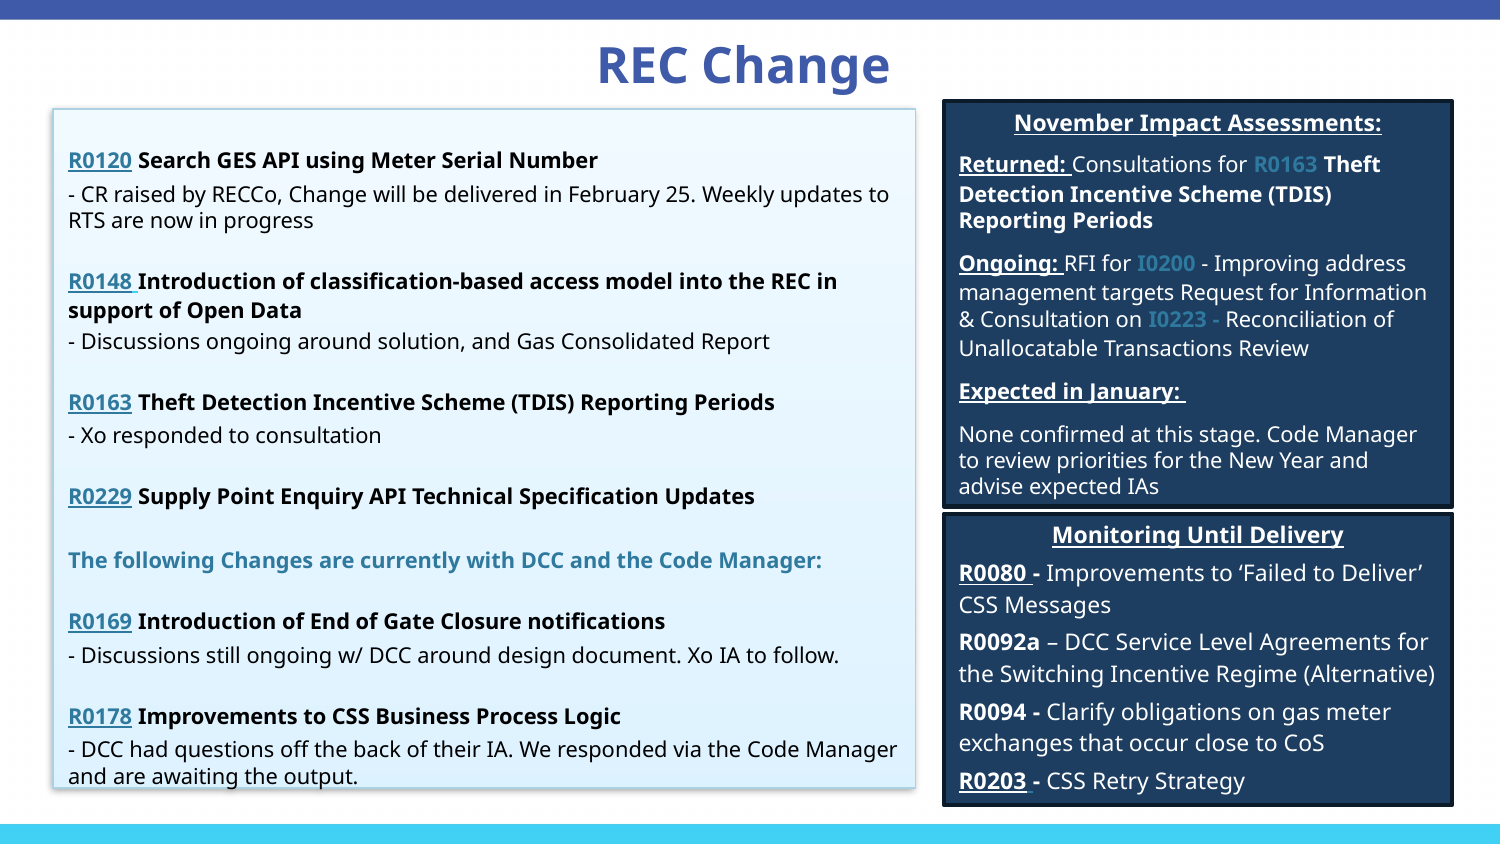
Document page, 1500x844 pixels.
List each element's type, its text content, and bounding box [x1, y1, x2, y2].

picture [0, 0, 1500, 844]
title REC Change [75, 24, 1425, 103]
list R0120 Search GES API using Meter Serial Number - CR raised by RECCo, Change will be delivered in February 25. Weekly updates to RTS are now in progress R0148 Introduction of classification-based access model into the REC in support of Open Data - Discussions ongoing around solution, and Gas Consolidated Report R0163 Theft Detection Incentive Scheme (TDIS) Reporting Periods - Xo responded to consultation R0229 Supply Point Enquiry API Technical Specification Updates The following Changes are currently with DCC and the Code Manager: R0169 Introduction of End of Gate Closure notifications - Discussions still ongoing w/ DCC around design document. Xo IA to follow. R0178 Improvements to CSS Business Process Logic - DCC had questions off the back of their IA. We responded via the Code Manager and are awaiting the output. [52, 108, 916, 789]
text_box Monitoring Until Delivery R0080 - Improvements to ‘Failed to Deliver’ CSS Messages R0092a – DCC Service Level Agreements for the Switching Incentive Regime (Alternative) R0094 - Clarify obligations on gas meter exchanges that occur close to CoS R0203 - CSS Retry Strategy [942, 512, 1454, 807]
text_box November Impact Assessments: Returned: Consultations for R0163 Theft Detection Incentive Scheme (TDIS) Reporting Periods Ongoing: RFI for I0200 - Improving address management targets Request for Information & Consultation on I0223 - Reconciliation of Unallocatable Transactions Review Expected in January: None confirmed at this stage. Code Manager to review priorities for the New Year and advise expected IAs [942, 99, 1454, 509]
